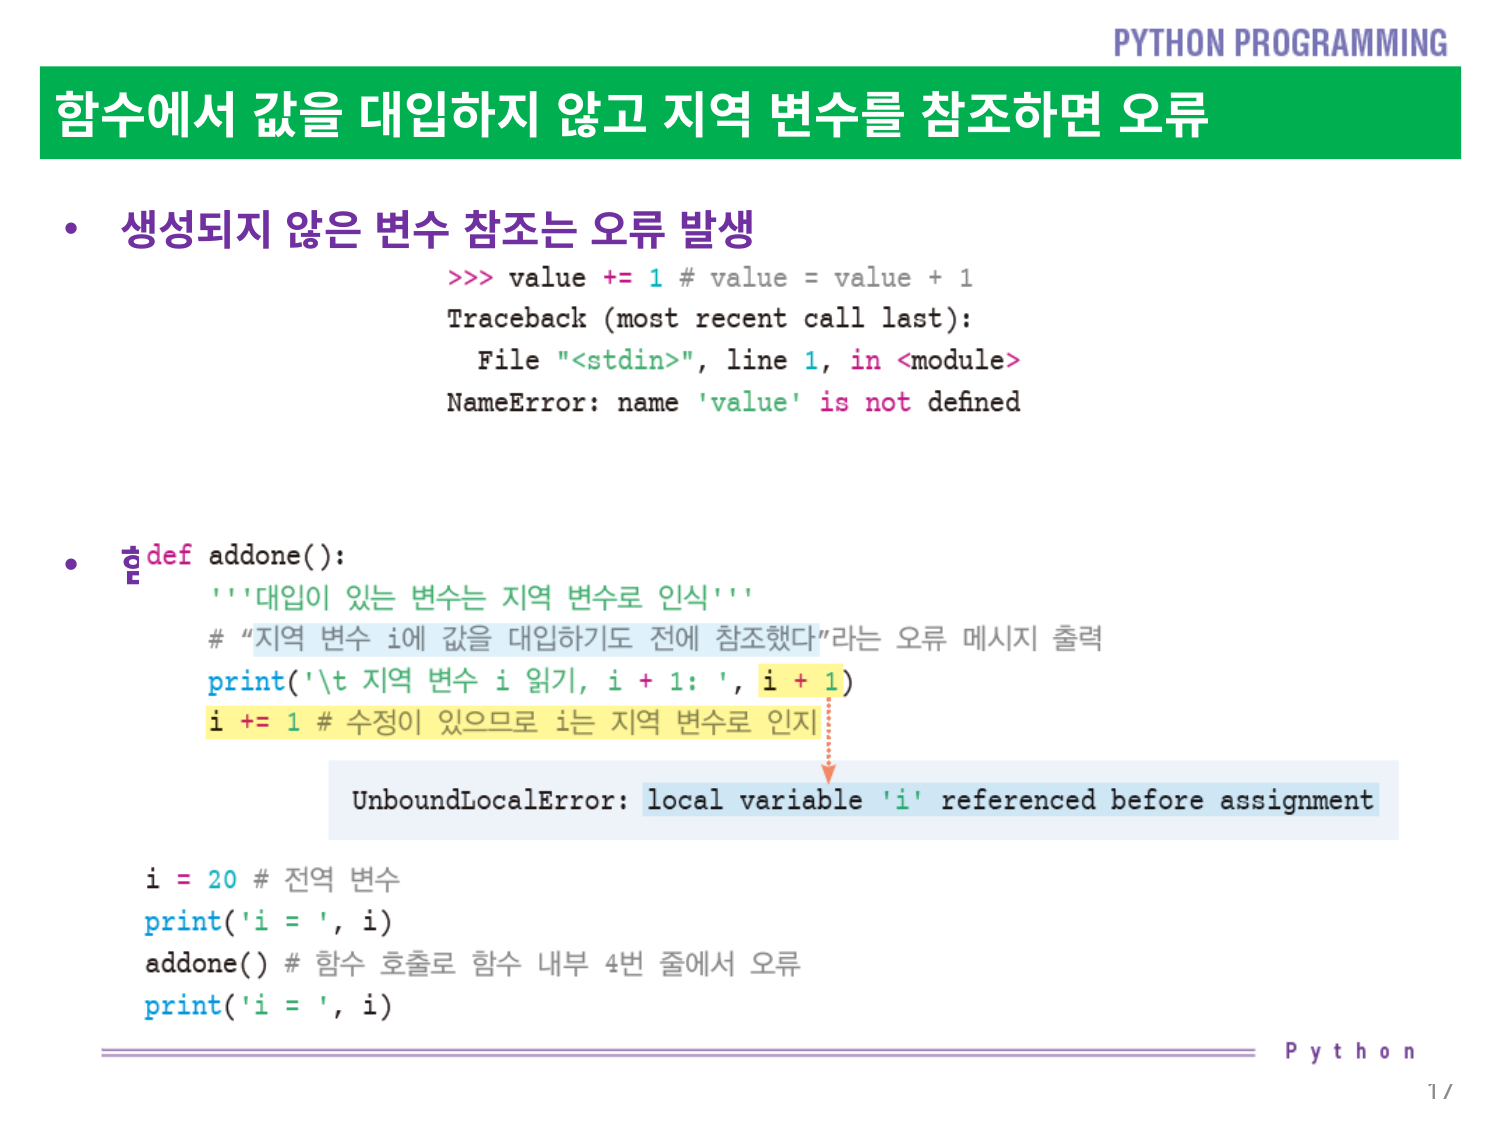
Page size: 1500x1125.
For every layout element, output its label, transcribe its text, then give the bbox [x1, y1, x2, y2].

title 함수에서 값을 대입하지 않고 지역 변수를 참조하면 오류 [39, 76, 1444, 152]
list 생성되지 않은 변수 참조는 오류 발생 함수에서 주의 [48, 195, 1461, 1041]
picture [139, 531, 1406, 850]
picture [1106, 13, 1462, 66]
picture [139, 852, 812, 1030]
slide_number 17 [1119, 1071, 1470, 1112]
picture [18, 1020, 1483, 1084]
picture [441, 259, 1026, 425]
